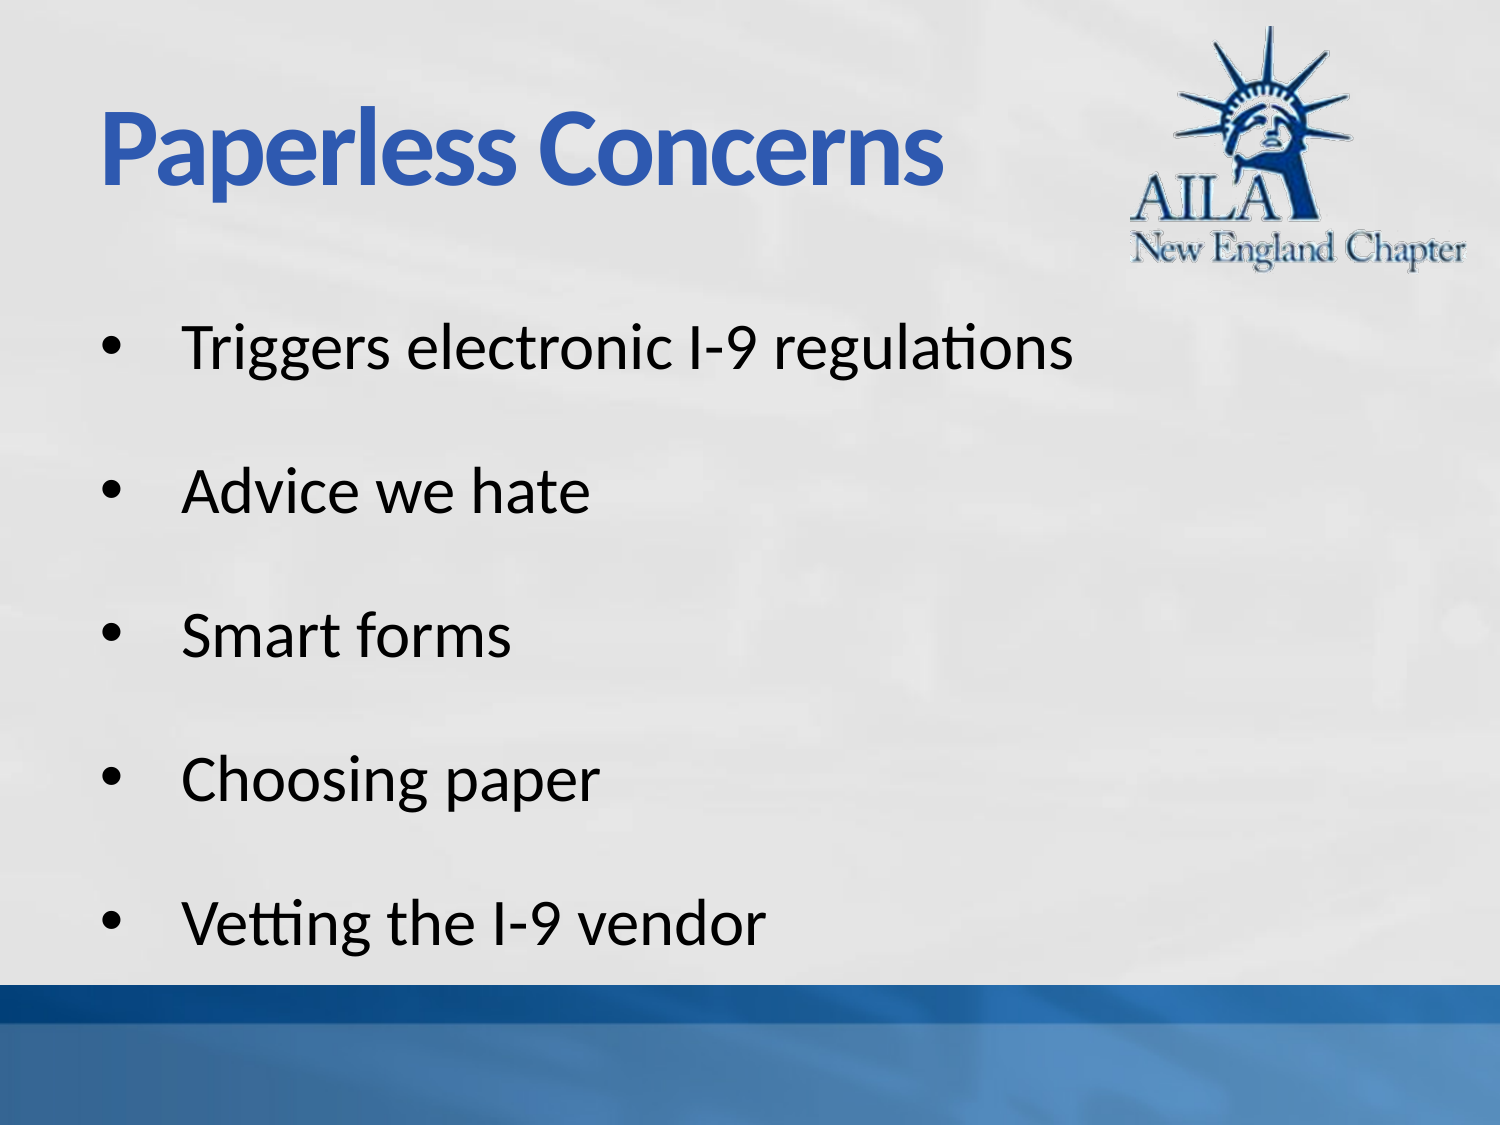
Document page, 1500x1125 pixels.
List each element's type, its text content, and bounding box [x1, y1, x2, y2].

picture [0, 0, 1500, 1125]
title Paperless Concerns [99, 88, 1125, 277]
subtitle Triggers electronic I-9 regulations Advice we hate Smart forms Choosing paper Vetting the I-9 vendor [99, 312, 1361, 963]
